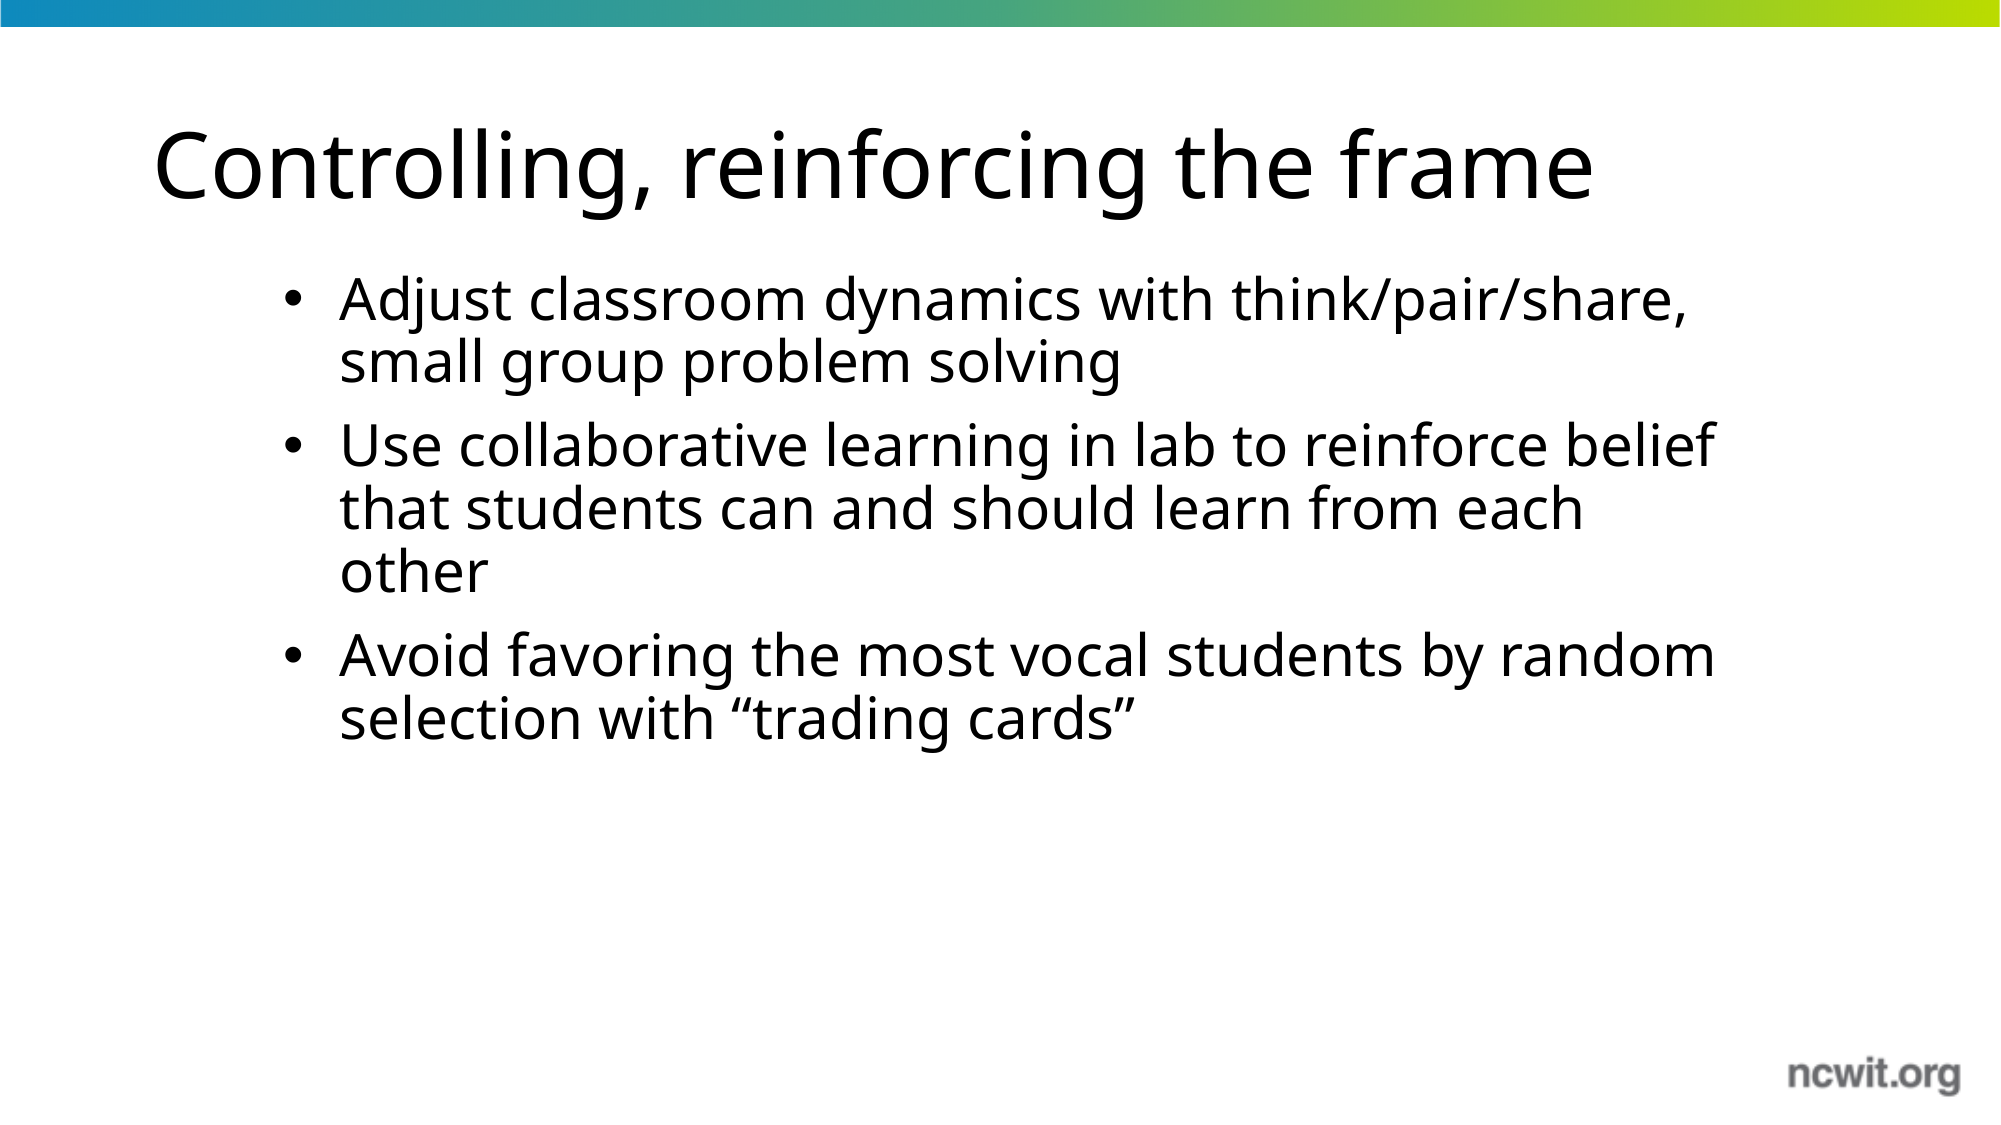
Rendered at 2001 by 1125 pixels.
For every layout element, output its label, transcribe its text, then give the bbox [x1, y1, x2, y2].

picture [42, 0, 1998, 27]
picture [1782, 1033, 2000, 1123]
list Adjust classroom dynamics with think/pair/share, small group problem solving Use collaborative learning in lab to reinforce belief that students can and should learn from each other Avoid favoring the most vocal students by random selection with “trading cards” [249, 262, 1750, 1050]
title Controlling, reinforcing the frame [137, 59, 1863, 278]
